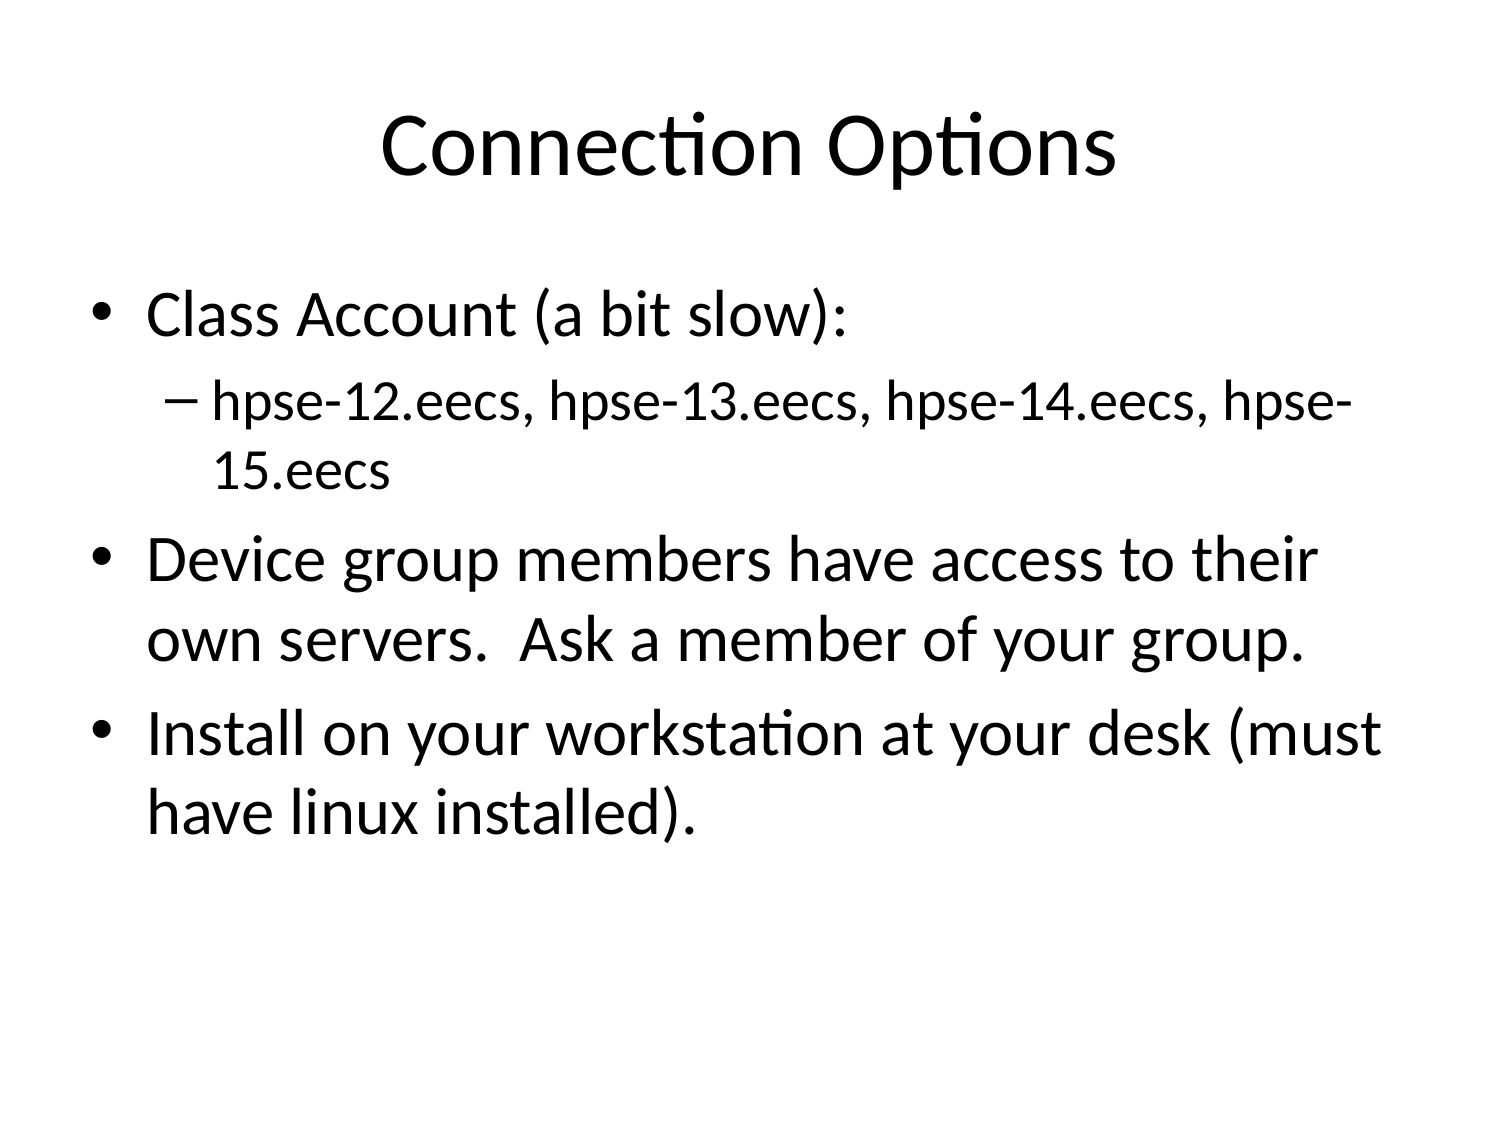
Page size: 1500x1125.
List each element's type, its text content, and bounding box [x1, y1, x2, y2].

title Connection Options [75, 45, 1425, 233]
list Class Account (a bit slow): hpse-12.eecs, hpse-13.eecs, hpse-14.eecs, hpse-15.eecs Device group members have access to their own servers. Ask a member of your group. Install on your workstation at your desk (must have linux installed). [75, 262, 1425, 1005]
